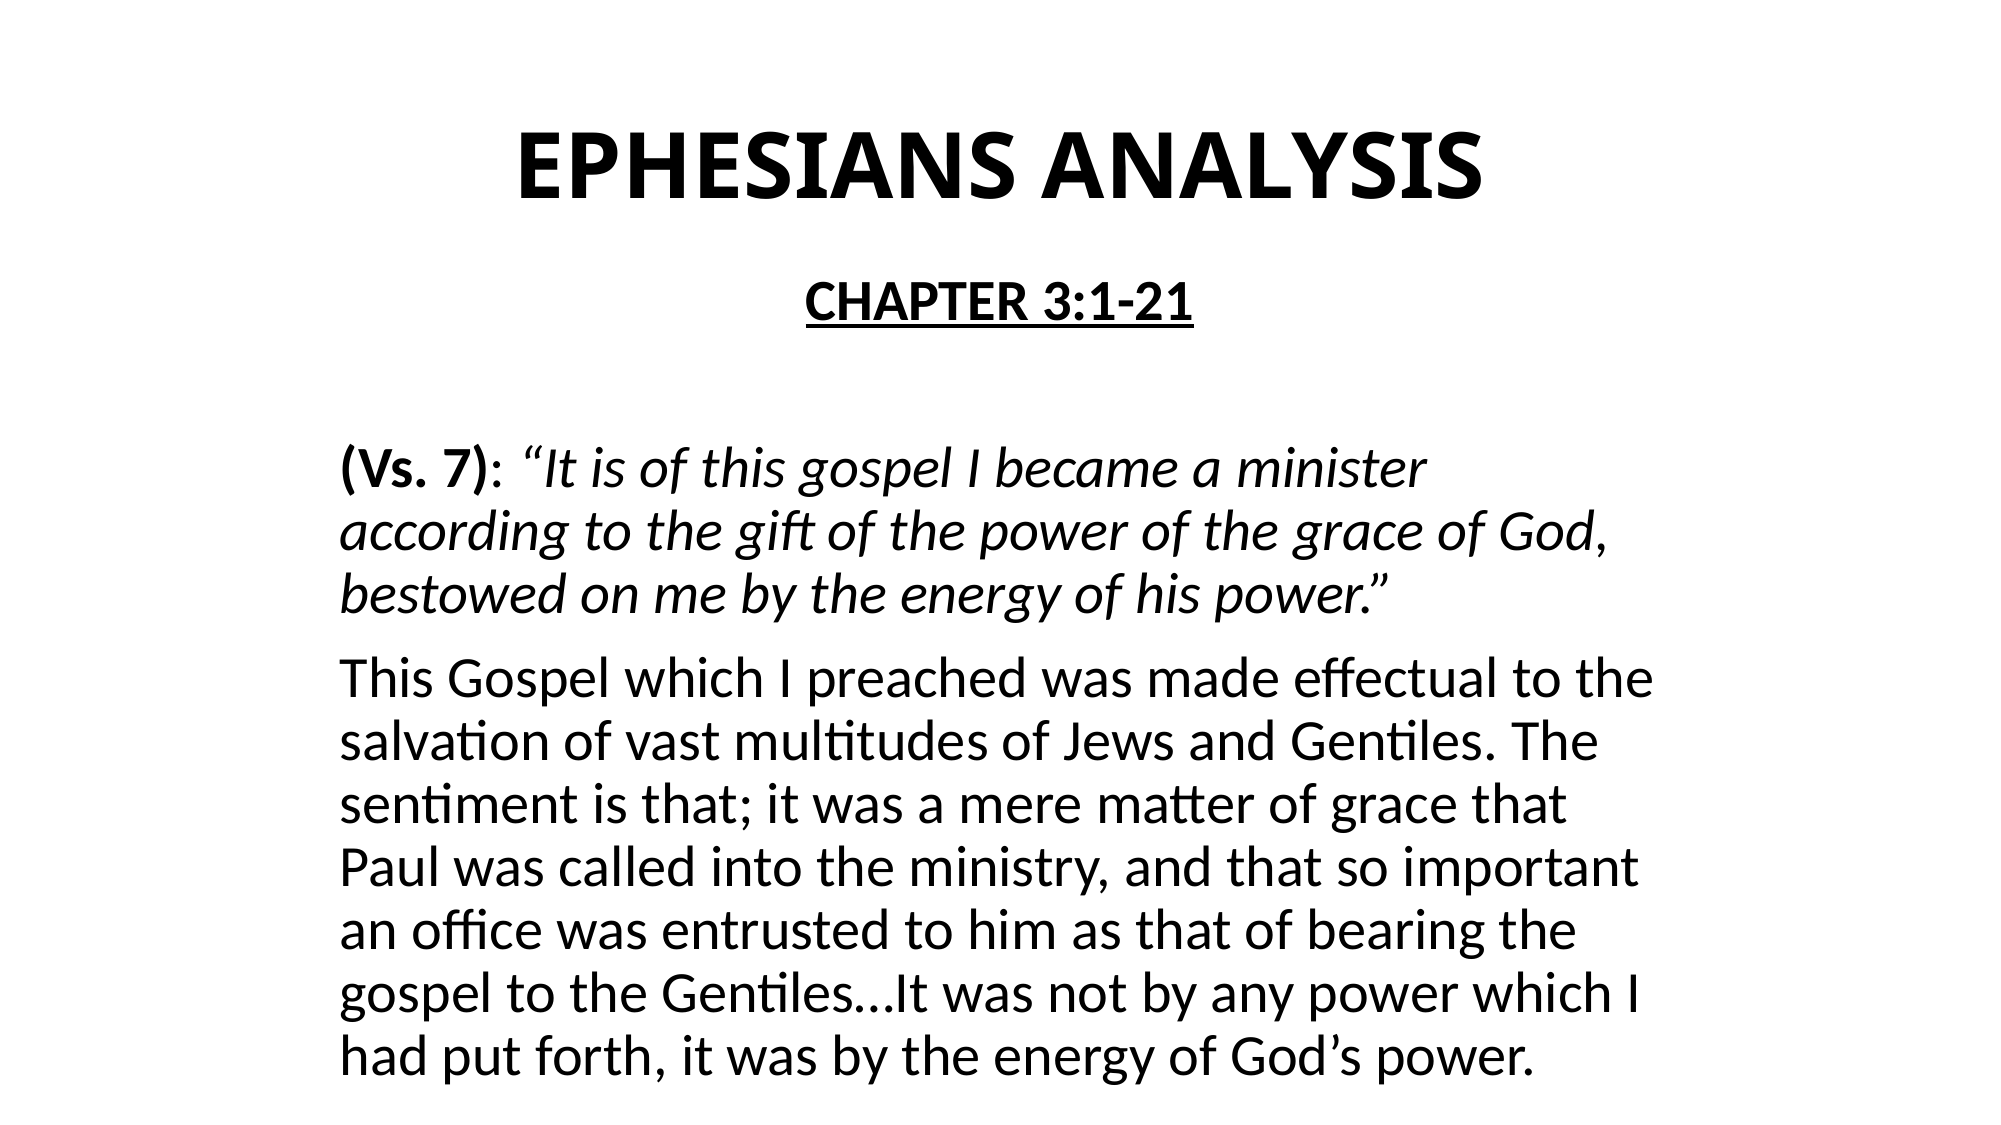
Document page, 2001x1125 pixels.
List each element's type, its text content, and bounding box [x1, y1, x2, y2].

title EPHESIANS ANALYSIS [137, 59, 1863, 278]
list CHAPTER 3:1-21 (Vs. 7): “It is of this gospel I became a minister according to the gift of the power of the grace of God, bestowed on me by the energy of his power.” This Gospel which I preached was made effectual to the salvation of vast multitudes of Jews and Gentiles. The sentiment is that; it was a mere matter of grace that Paul was called into the ministry, and that so important an office was entrusted to him as that of bearing the gospel to the Gentiles…It was not by any power which I had put forth, it was by the energy of God’s power. [324, 262, 1675, 1100]
